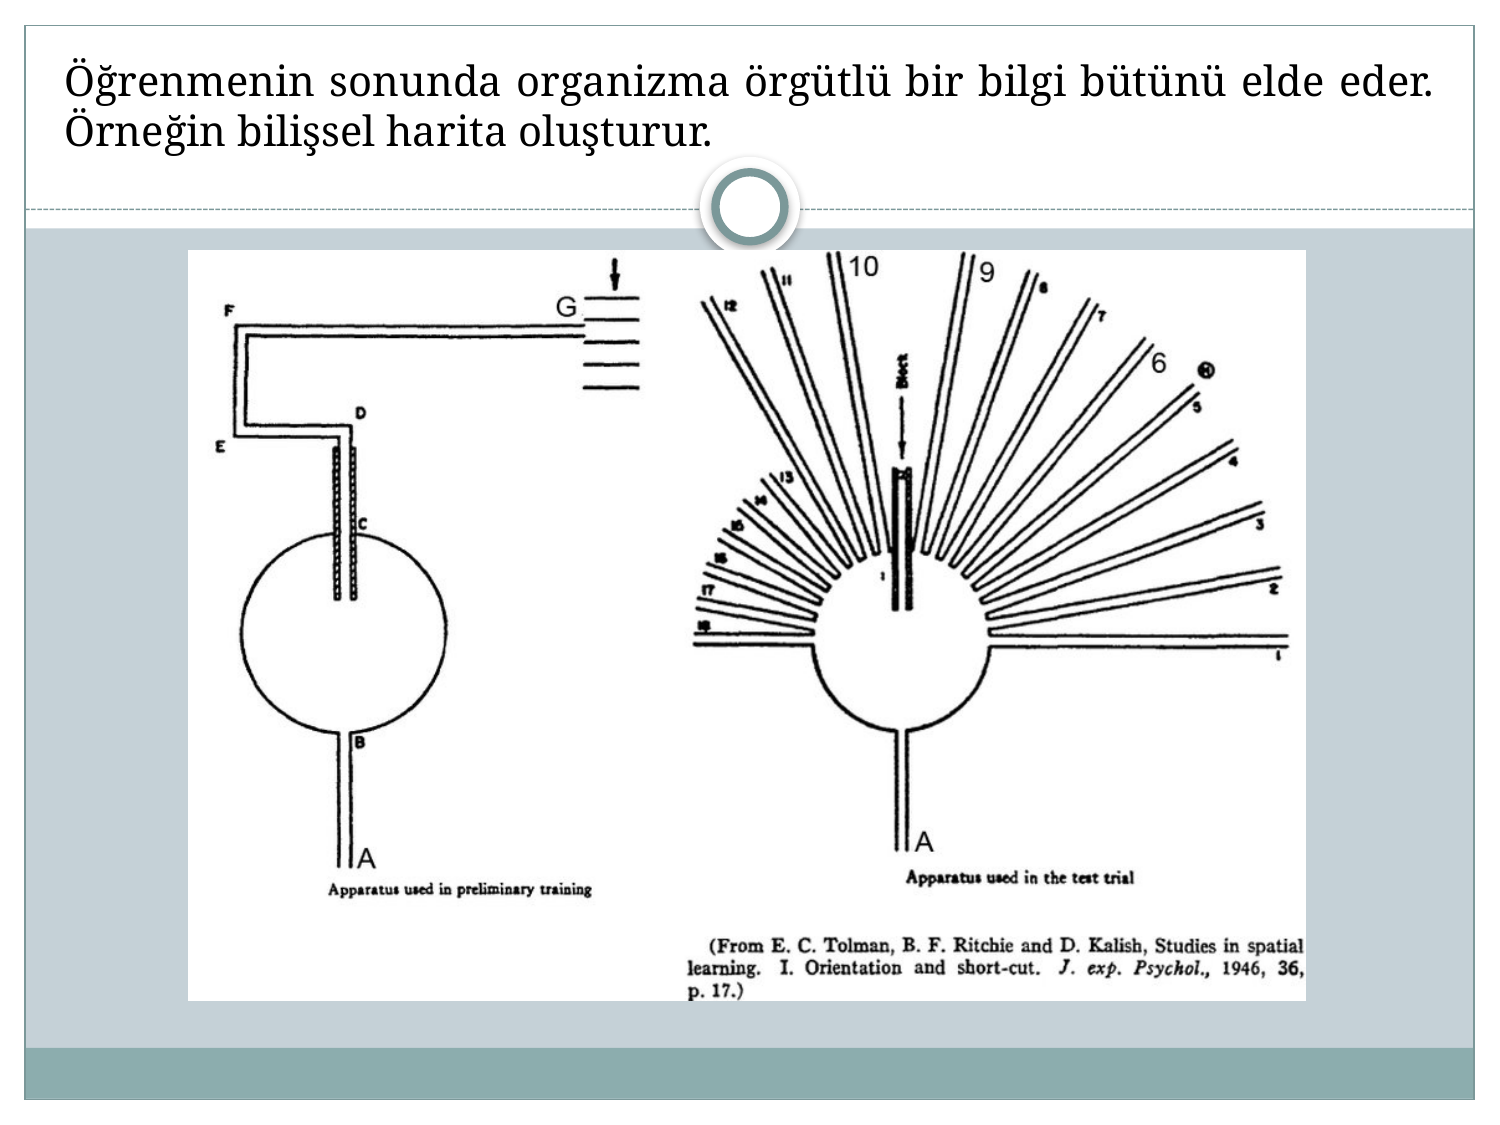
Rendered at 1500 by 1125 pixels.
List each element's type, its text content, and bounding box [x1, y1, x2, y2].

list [187, 250, 1306, 1001]
title Öğrenmenin sonunda organizma örgütlü bir bilgi bütünü elde eder. Örneğin bilişsel harita oluşturur. [49, 37, 1450, 162]
